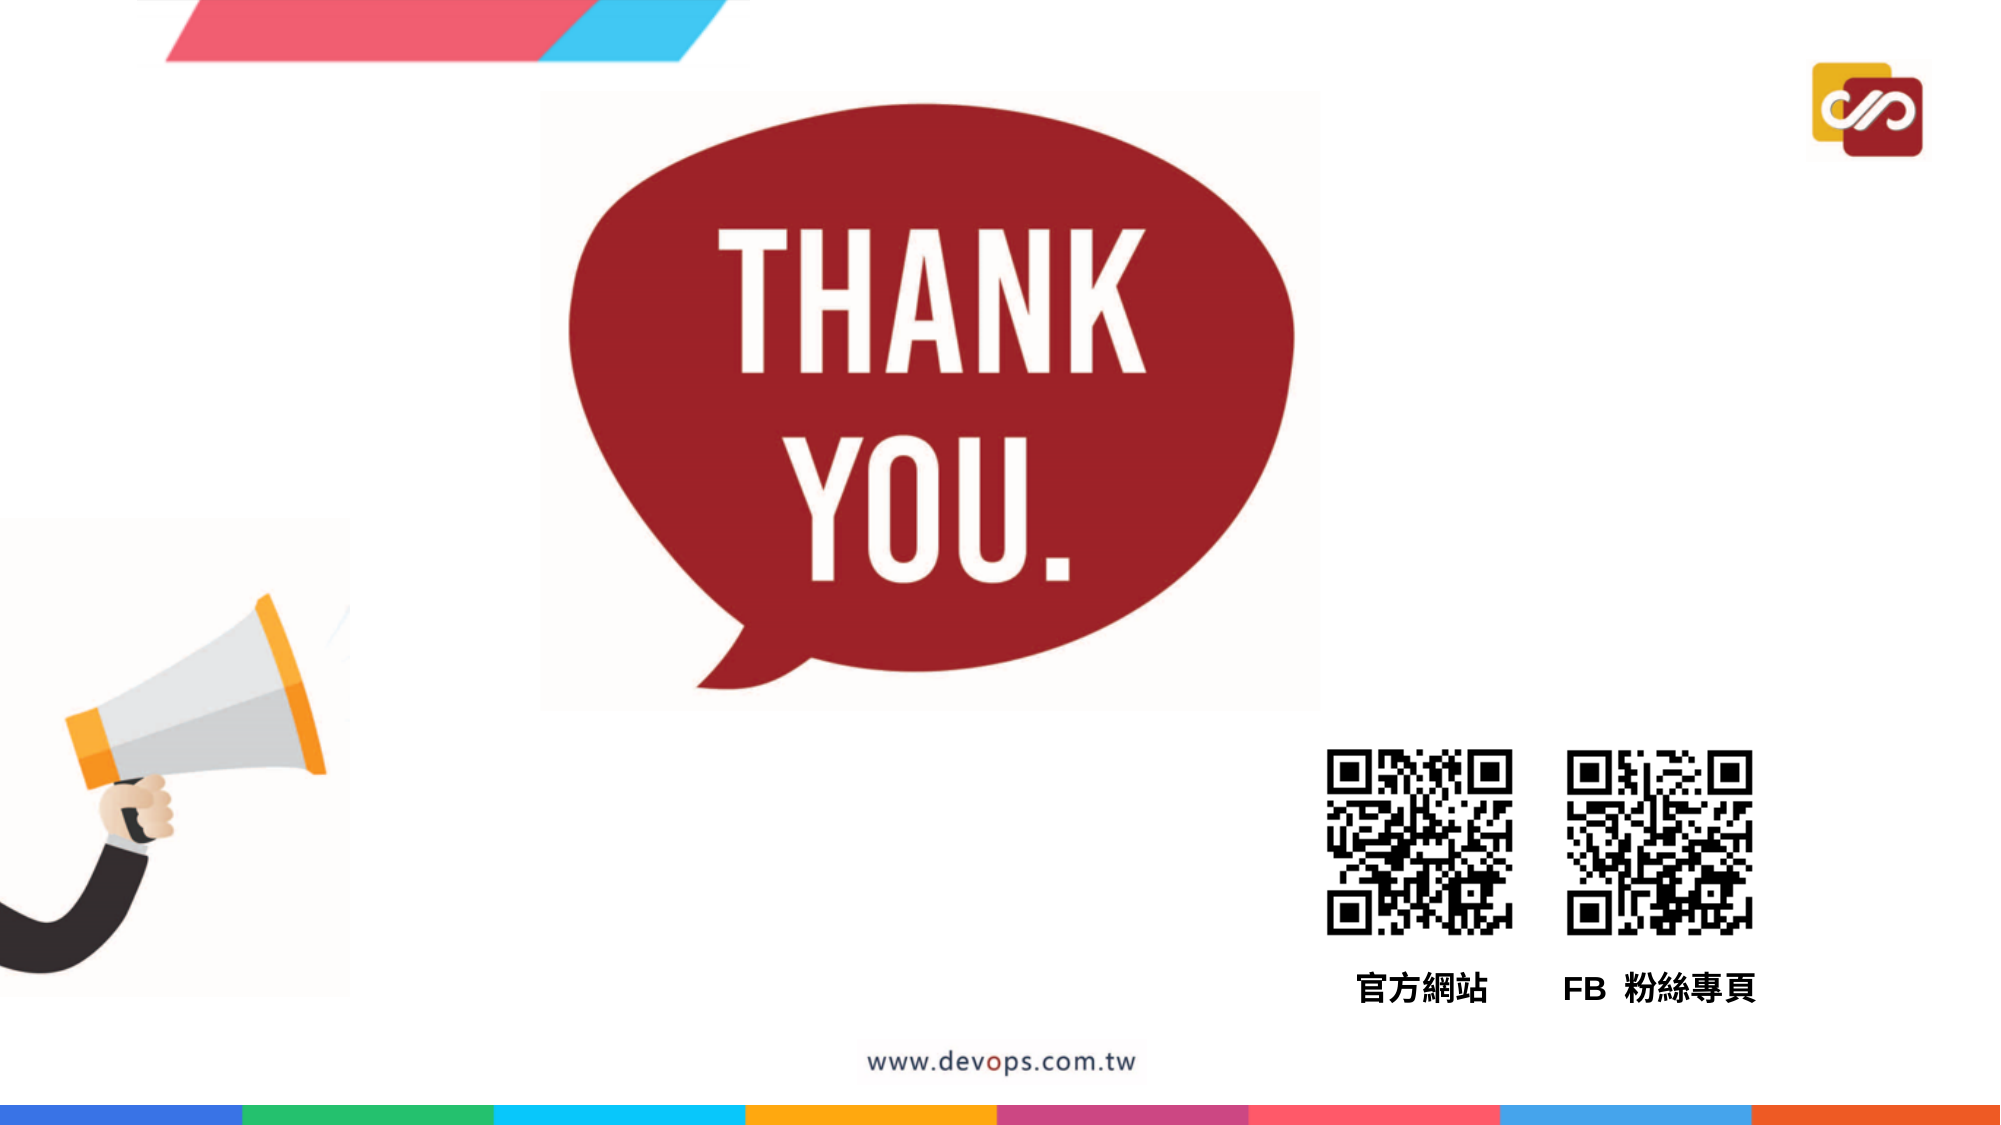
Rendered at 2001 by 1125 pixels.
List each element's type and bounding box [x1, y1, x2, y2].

picture [746, 1105, 2000, 1125]
picture [540, 91, 1321, 711]
picture [0, 518, 350, 997]
picture [1302, 724, 1538, 961]
picture [857, 1039, 1147, 1085]
picture [1542, 725, 1778, 961]
picture [137, 0, 750, 69]
picture [0, 1105, 494, 1125]
picture [1806, 59, 1932, 162]
